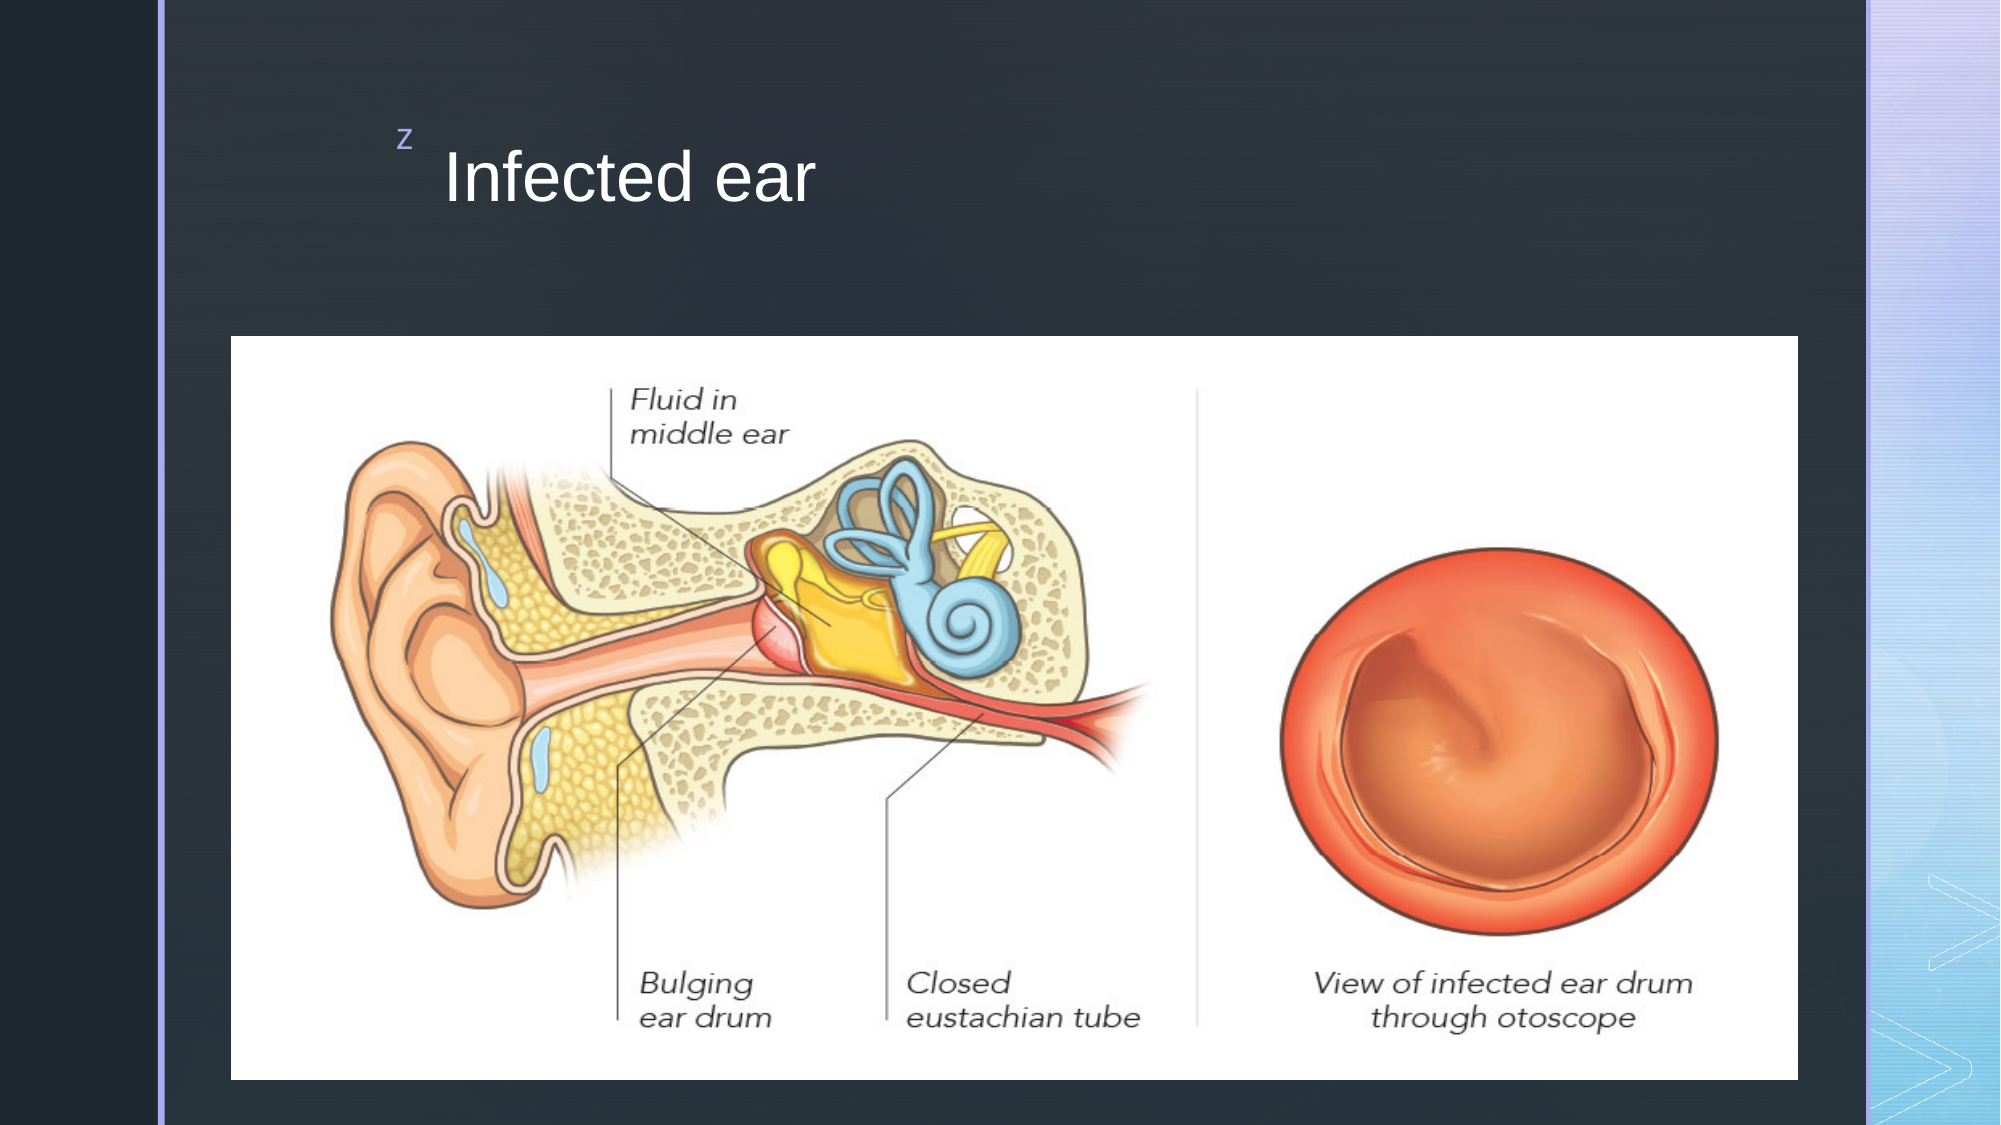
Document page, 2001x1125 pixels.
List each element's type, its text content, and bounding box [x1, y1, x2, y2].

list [230, 336, 1799, 1080]
picture [1871, 0, 2001, 1125]
title Infected ear [428, 132, 1734, 310]
